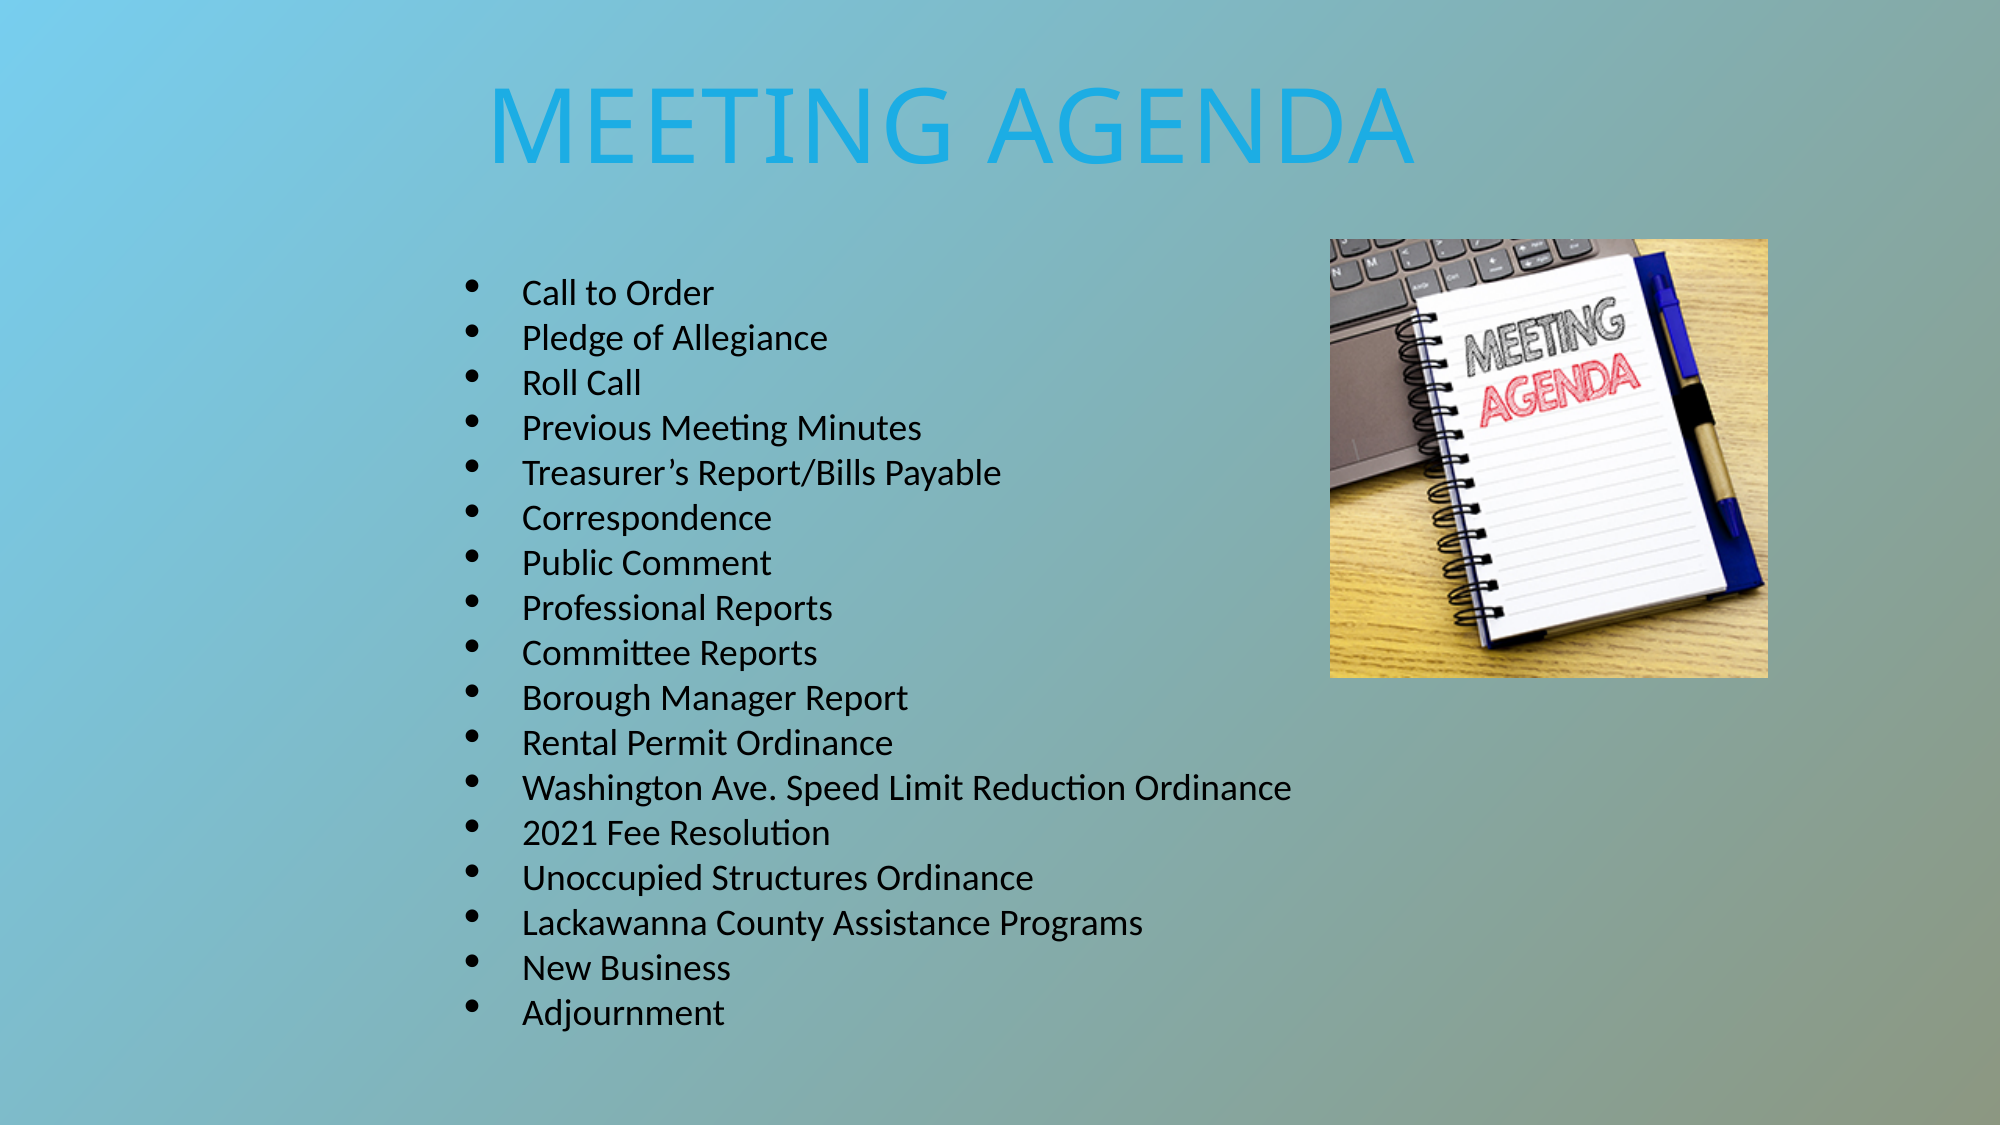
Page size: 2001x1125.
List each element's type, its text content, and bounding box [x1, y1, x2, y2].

text_box Call to Order Pledge of Allegiance Roll Call Previous Meeting Minutes Treasurer’s Report/Bills Payable Correspondence Public Comment Professional Reports Committee Reports Borough Manager Report Rental Permit Ordinance Washington Ave. Speed Limit Reduction Ordinance 2021 Fee Resolution Unoccupied Structures Ordinance Lackawanna County Assistance Programs New Business Adjournment [451, 260, 1452, 1086]
title Meeting Agenda [251, 54, 1652, 212]
picture [1329, 239, 1768, 678]
